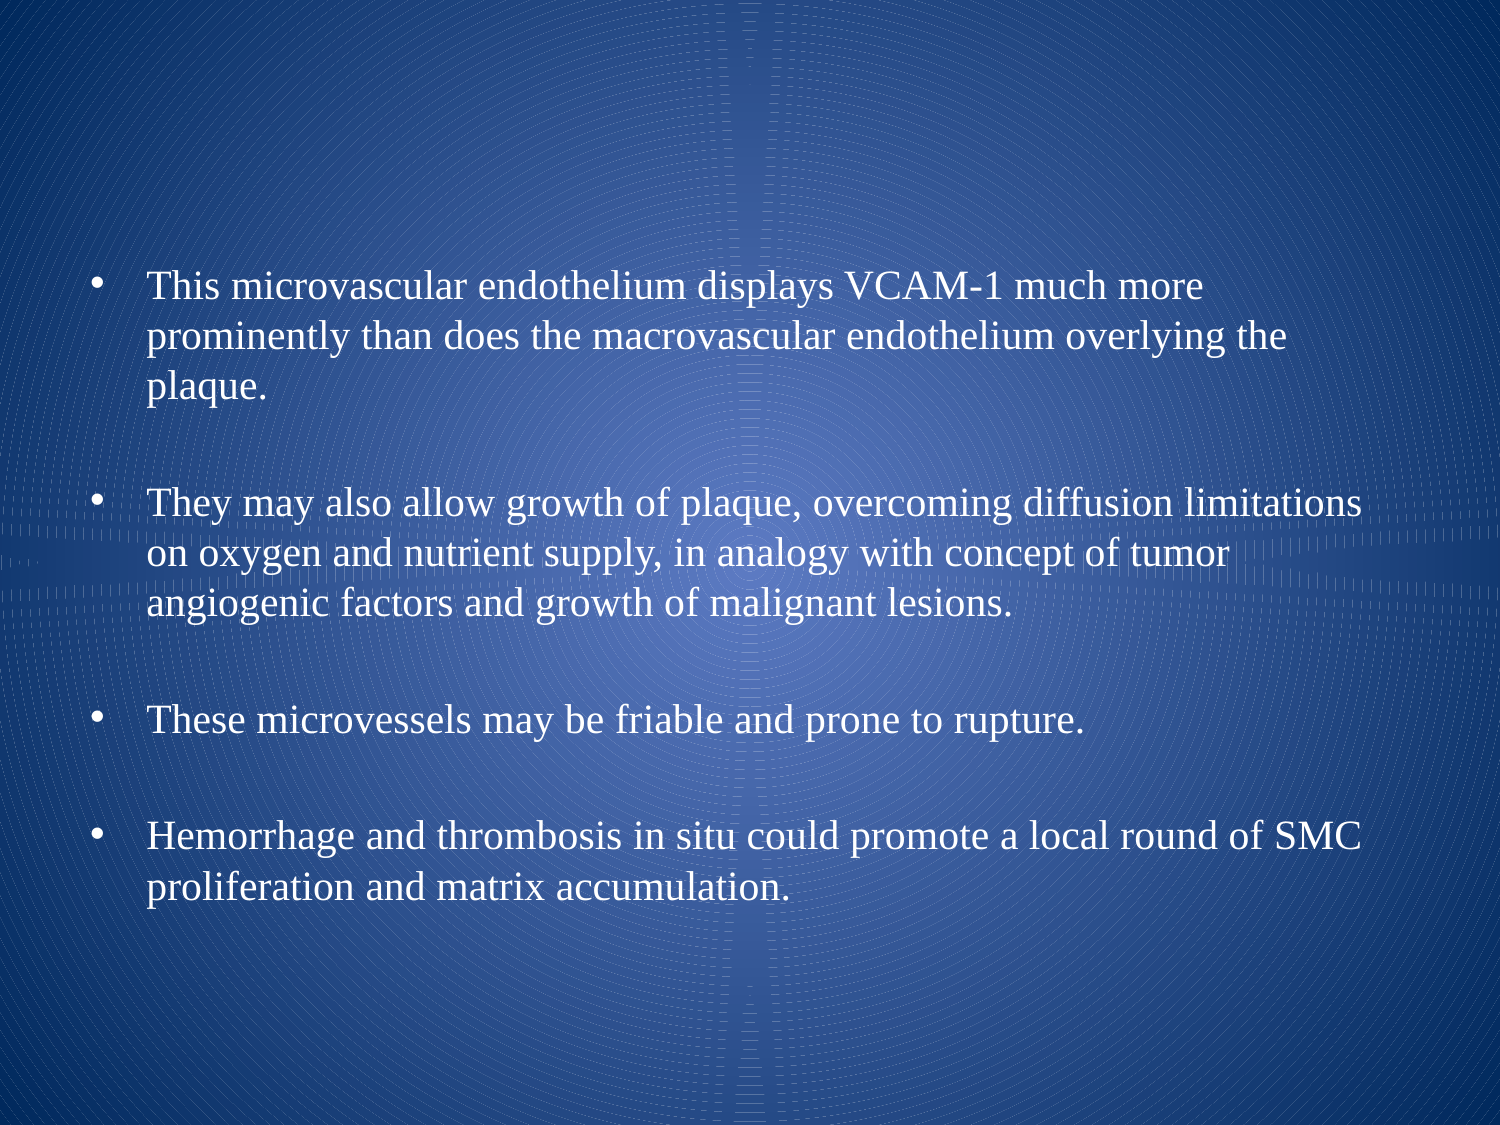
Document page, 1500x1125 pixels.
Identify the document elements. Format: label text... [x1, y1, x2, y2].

list This microvascular endothelium displays VCAM-1 much more prominently than does the macrovascular endothelium overlying the plaque. They may also allow growth of plaque, overcoming diffusion limitations on oxygen and nutrient supply, in analogy with concept of tumor angiogenic factors and growth of malignant lesions. These microvessels may be friable and prone to rupture. Hemorrhage and thrombosis in situ could promote a local round of SMC proliferation and matrix accumulation. [75, 249, 1425, 993]
